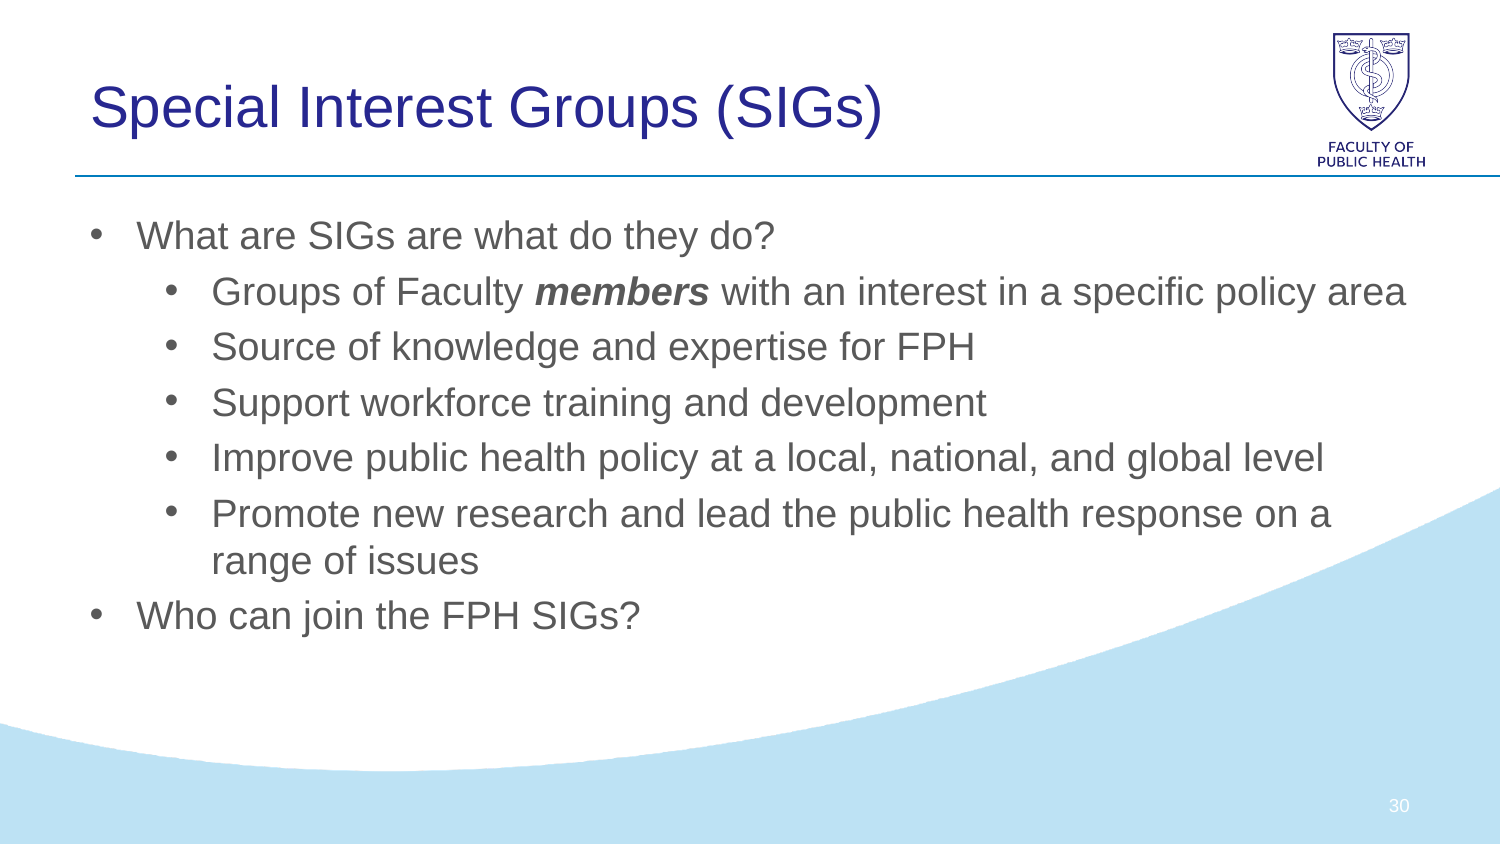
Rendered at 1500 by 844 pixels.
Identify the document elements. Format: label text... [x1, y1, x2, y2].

text_box What are SIGs are what do they do? Groups of Faculty members with an interest in a specific policy area Source of knowledge and expertise for FPH Support workforce training and development Improve public health policy at a local, national, and global level Promote new research and lead the public health response on a range of issues Who can join the FPH SIGs? [74, 202, 1450, 782]
slide_number 29 [1074, 782, 1425, 827]
title Special Interest Groups (SIGs) [75, 33, 1288, 175]
picture [1318, 33, 1425, 167]
text_box [730, 391, 770, 452]
